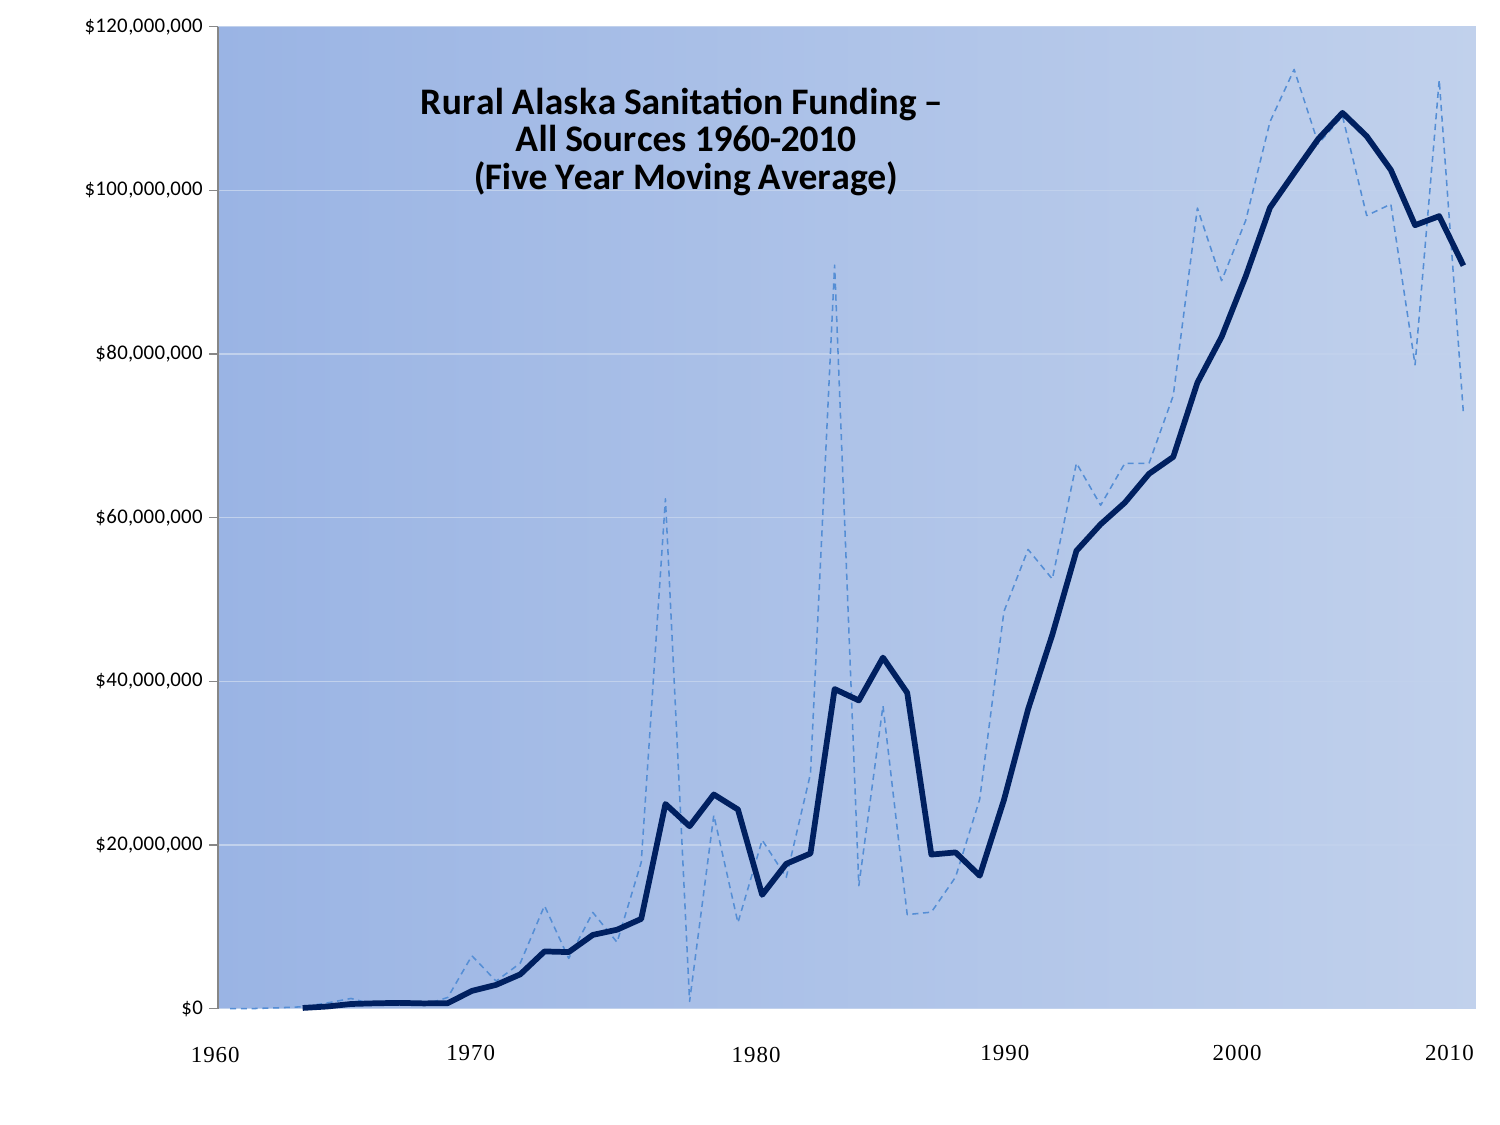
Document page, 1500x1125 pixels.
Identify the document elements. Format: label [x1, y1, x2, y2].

chart [49, 0, 1500, 1125]
